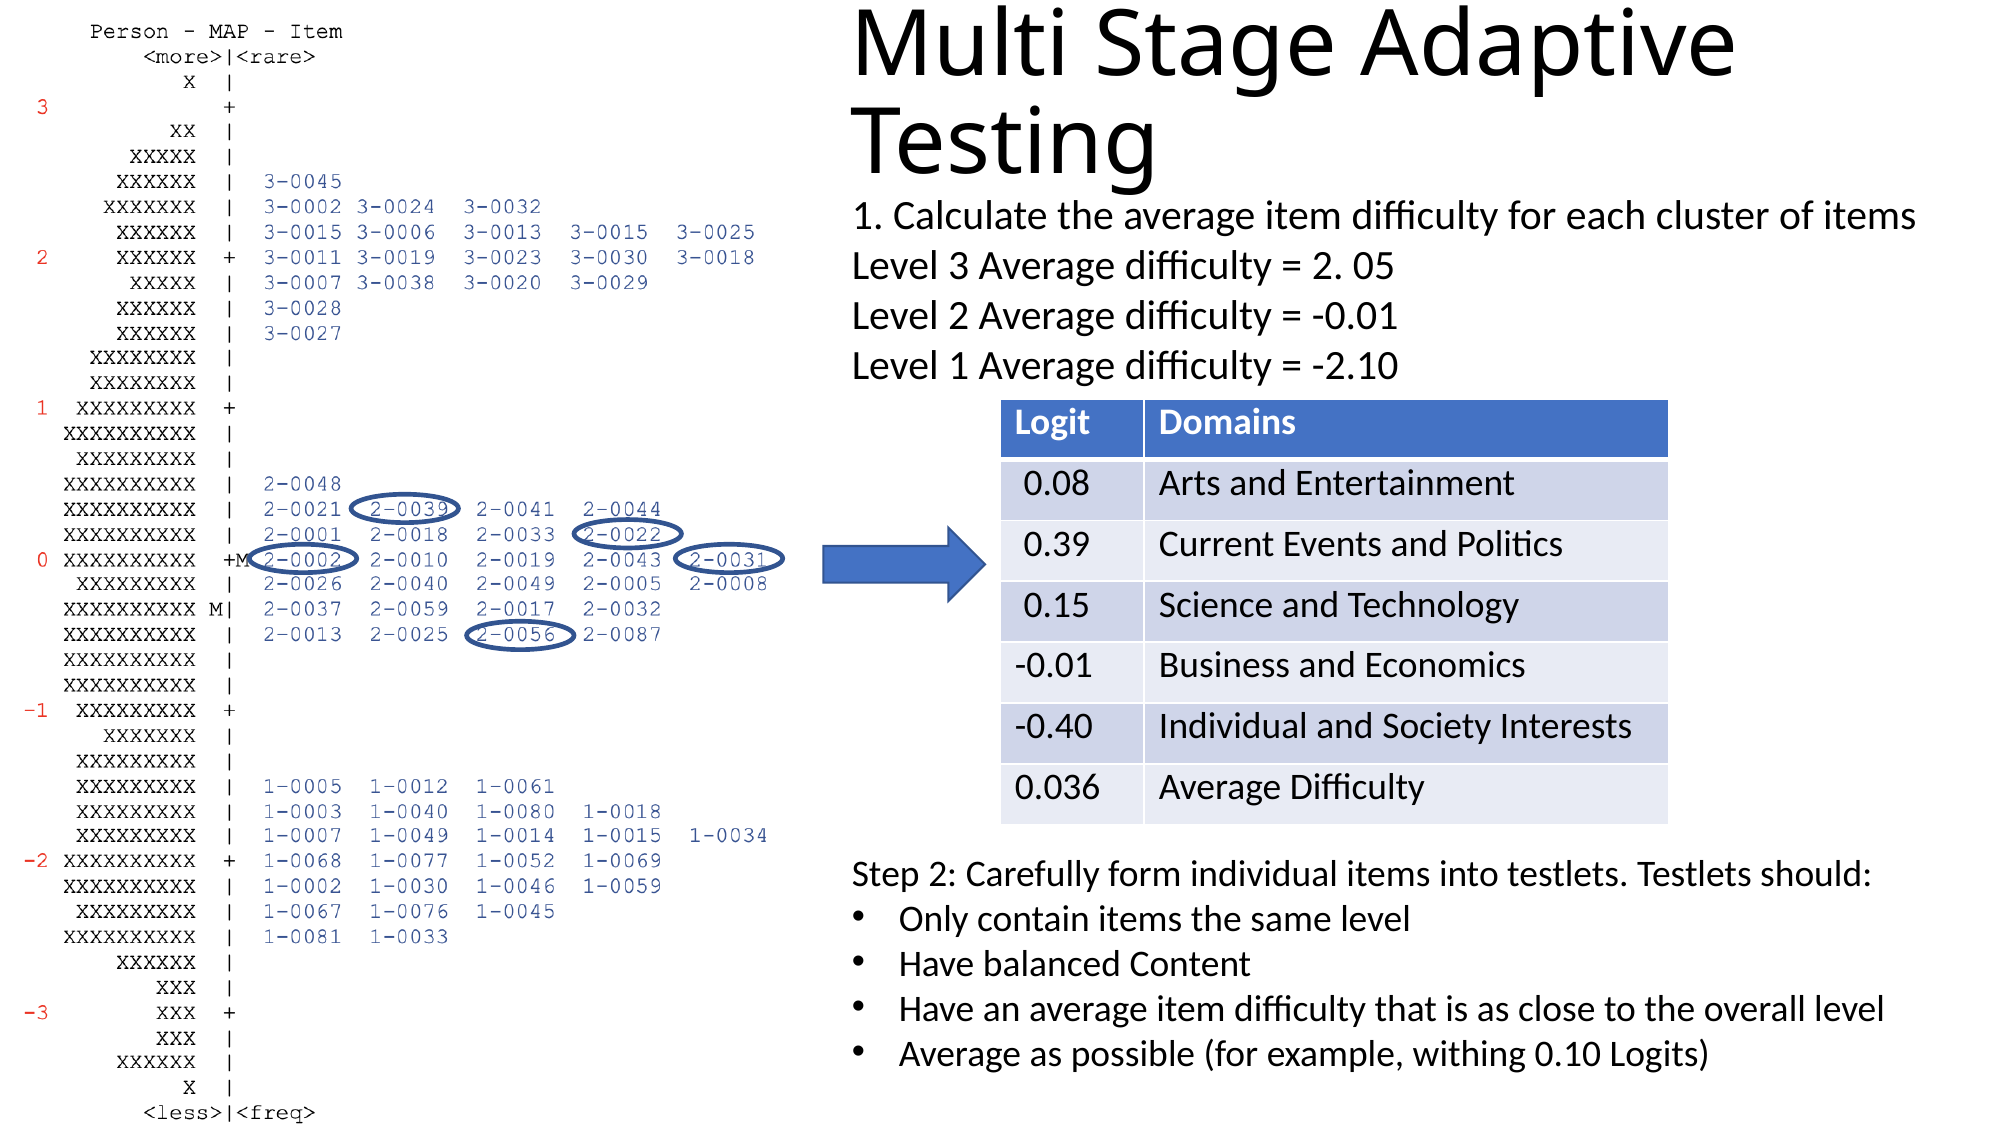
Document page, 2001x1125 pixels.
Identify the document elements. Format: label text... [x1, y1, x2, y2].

table_cell -0.01 [1001, 643, 1143, 702]
text_box 1. Calculate the average item difficulty for each cluster of items Level 3 Average difficulty = 2. 05 Level 2 Average difficulty = -0.01 Level 1 Average difficulty = -2.10 [837, 180, 1957, 396]
text_box Step 2: Carefully form individual items into testlets. Testlets should: Only contain items the same level Have balanced Content Have an average item difficulty that is as close to the overall level Average as possible (for example, withing 0.10 Logits) [837, 841, 1968, 1081]
table_cell Average Difficulty [1145, 765, 1668, 824]
table_header Logit [1001, 400, 1143, 457]
table_cell Arts and Entertainment [1145, 462, 1668, 520]
table_cell 0.39 [1001, 521, 1143, 580]
table_header Domains [1145, 400, 1668, 457]
table_cell -0.40 [1001, 704, 1143, 763]
title Multi Stage Adaptive Testing [835, 25, 1957, 165]
table_cell 0.15 [1001, 582, 1143, 641]
table_cell Science and Technology [1145, 582, 1668, 641]
table_cell Business and Economics [1145, 643, 1668, 702]
table_cell Individual and Society Interests [1145, 704, 1668, 763]
text_box [822, 525, 987, 604]
table_cell Current Events and Politics [1145, 521, 1668, 580]
picture [0, 0, 783, 1125]
table_cell 0.036 [1001, 765, 1143, 824]
table_cell 0.08 [1001, 462, 1143, 520]
